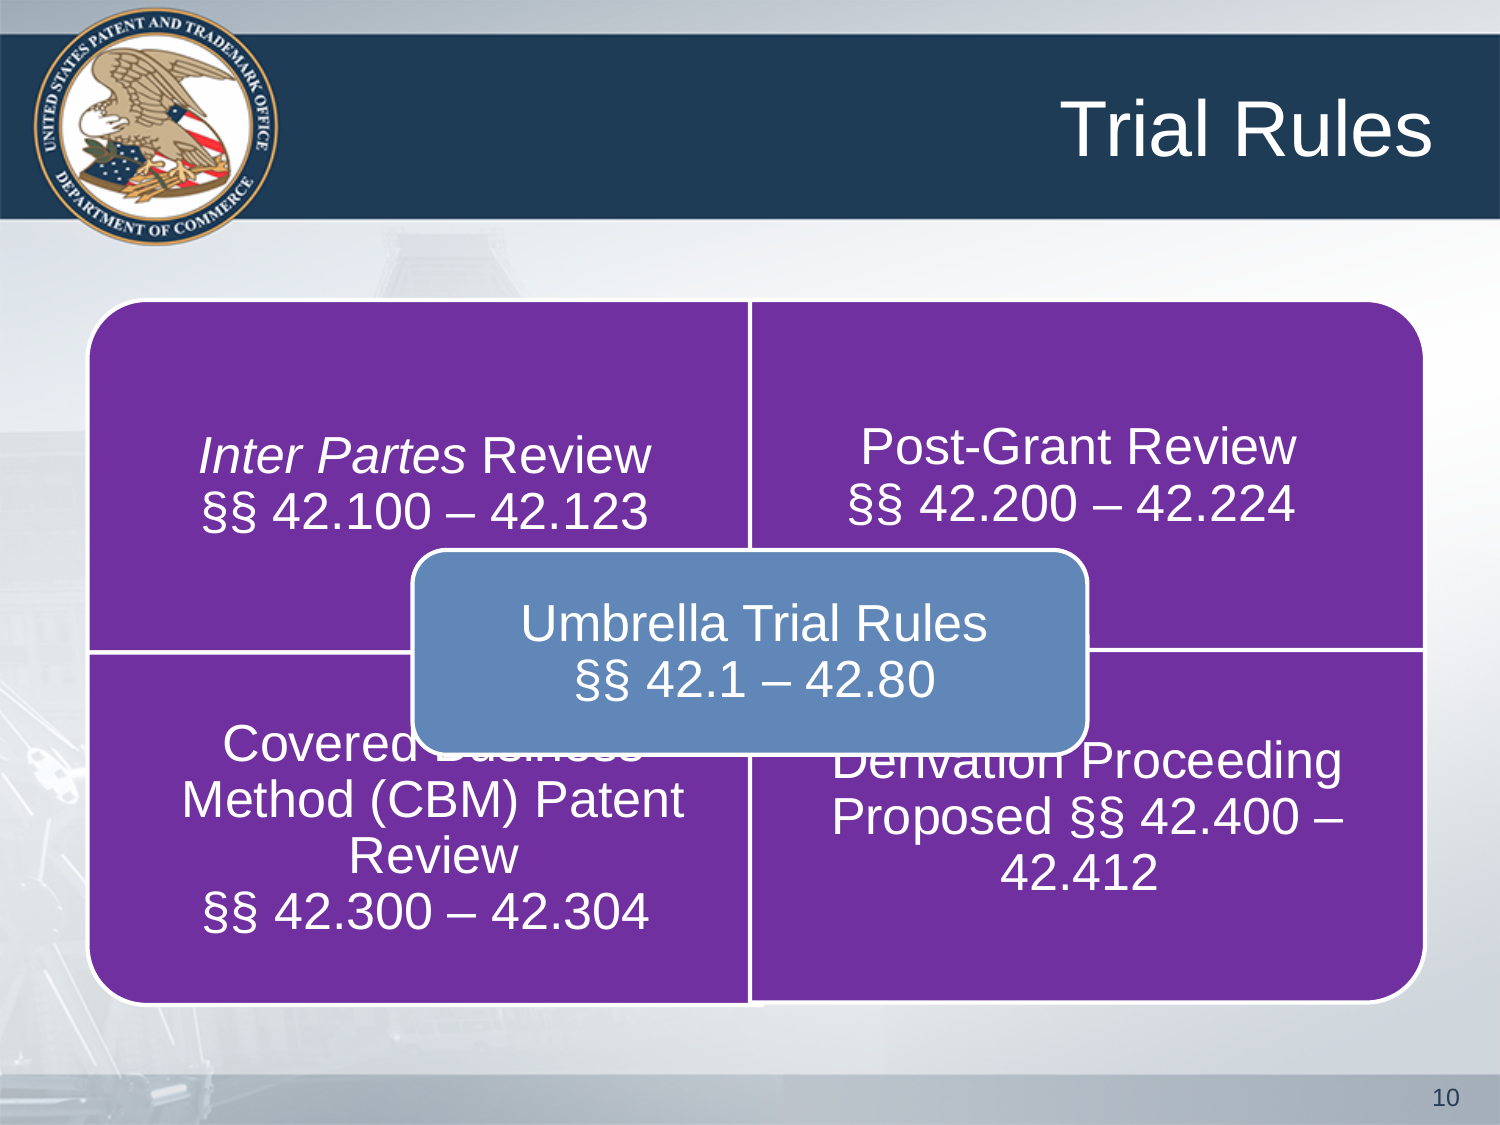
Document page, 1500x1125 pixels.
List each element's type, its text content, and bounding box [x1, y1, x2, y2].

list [74, 299, 1426, 1006]
picture [0, 0, 1500, 1125]
slide_number 10 [1162, 1037, 1475, 1113]
title Trial Rules [275, 37, 1450, 213]
